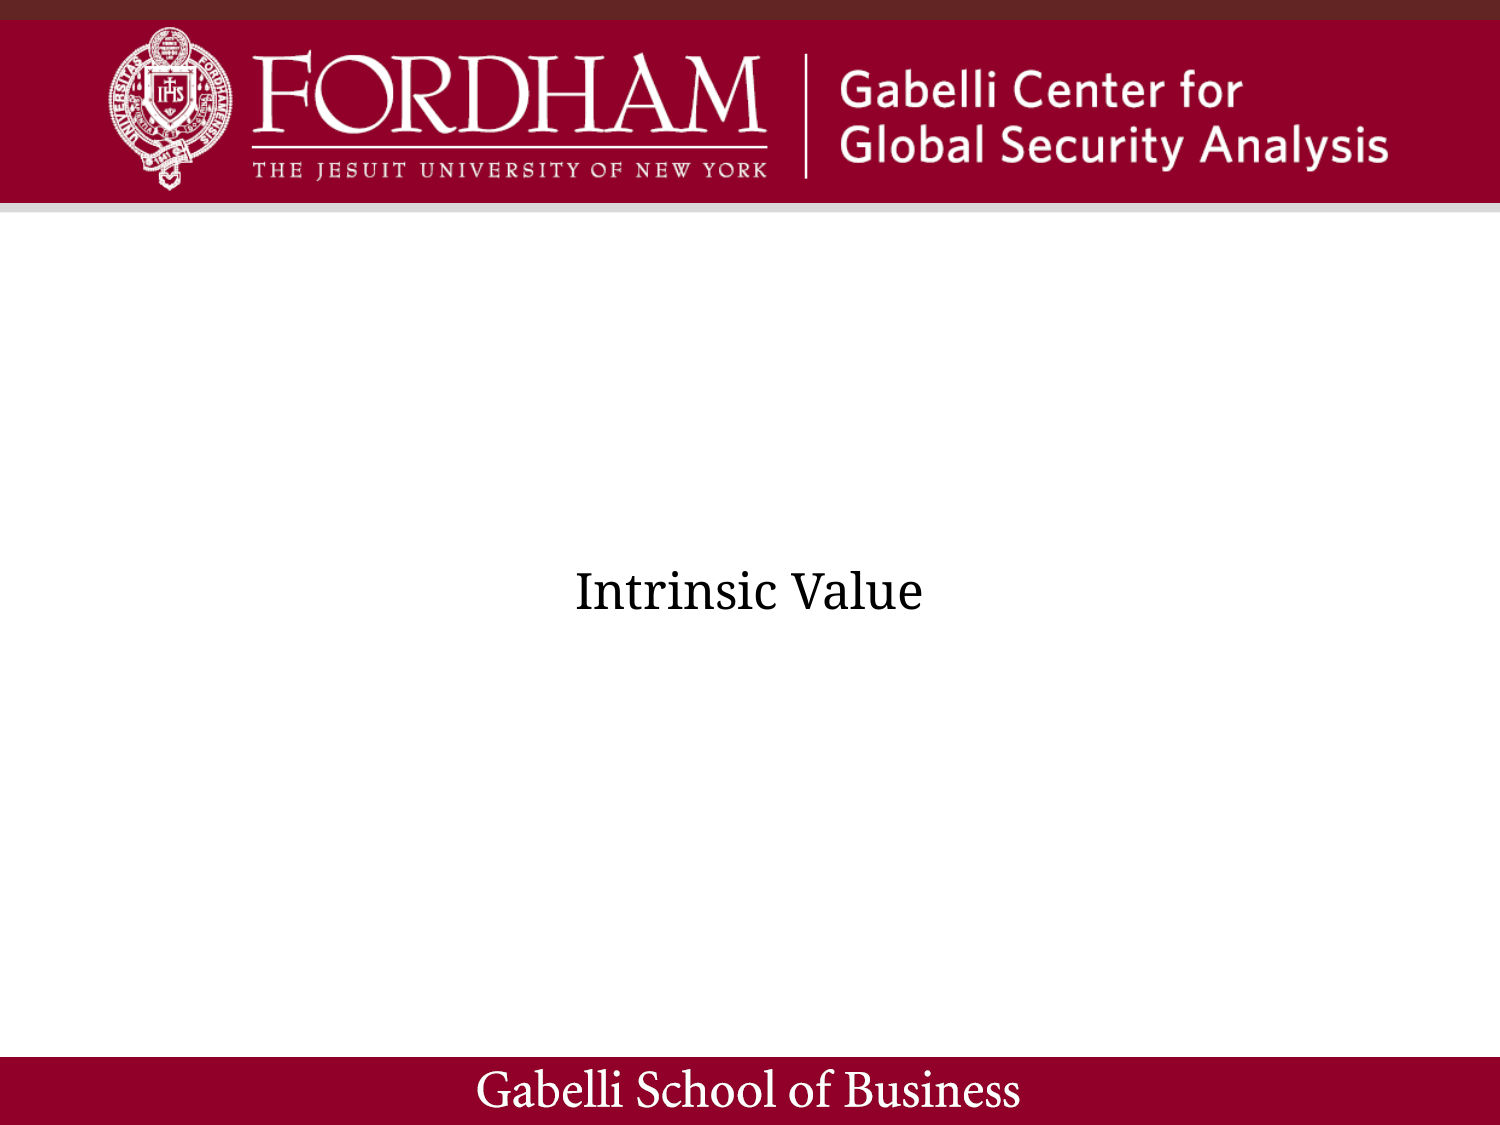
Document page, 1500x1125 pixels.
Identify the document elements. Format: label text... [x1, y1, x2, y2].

picture [0, 1057, 1500, 1125]
list Intrinsic Value [75, 262, 1425, 1005]
picture [0, 20, 1500, 203]
